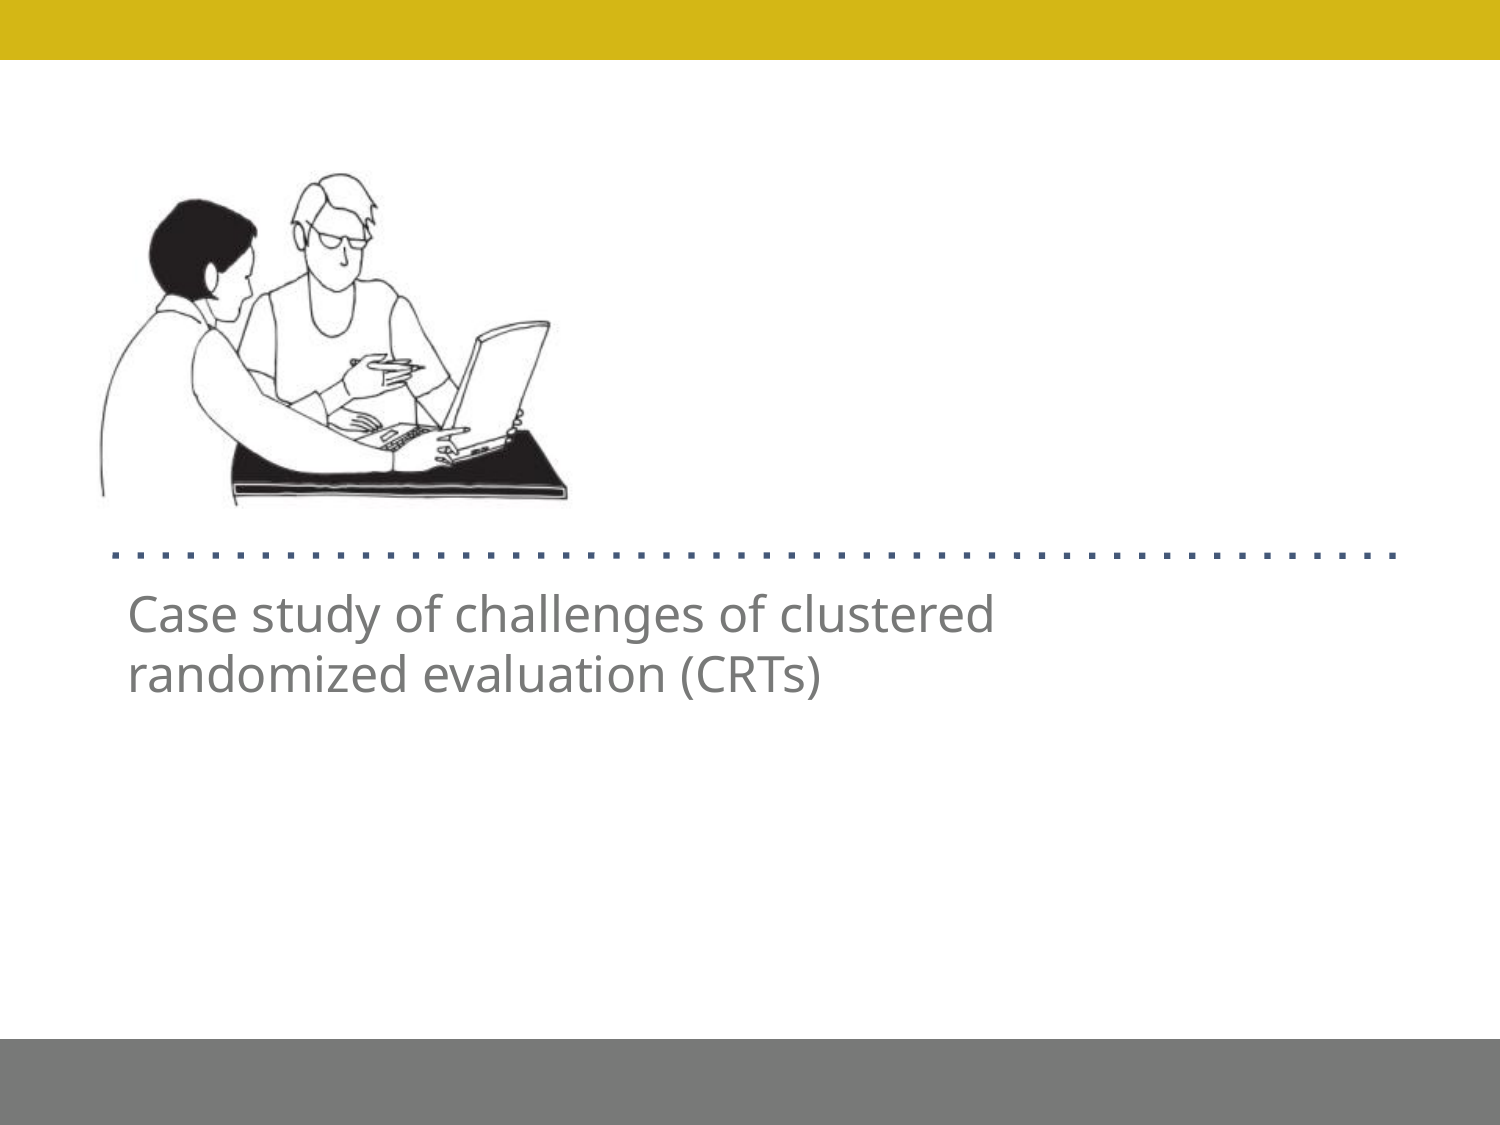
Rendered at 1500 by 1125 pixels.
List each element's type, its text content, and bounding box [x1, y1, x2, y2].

picture [59, 133, 608, 545]
subtitle Case study of challenges of clustered randomized evaluation (CRTs) [112, 575, 1163, 863]
